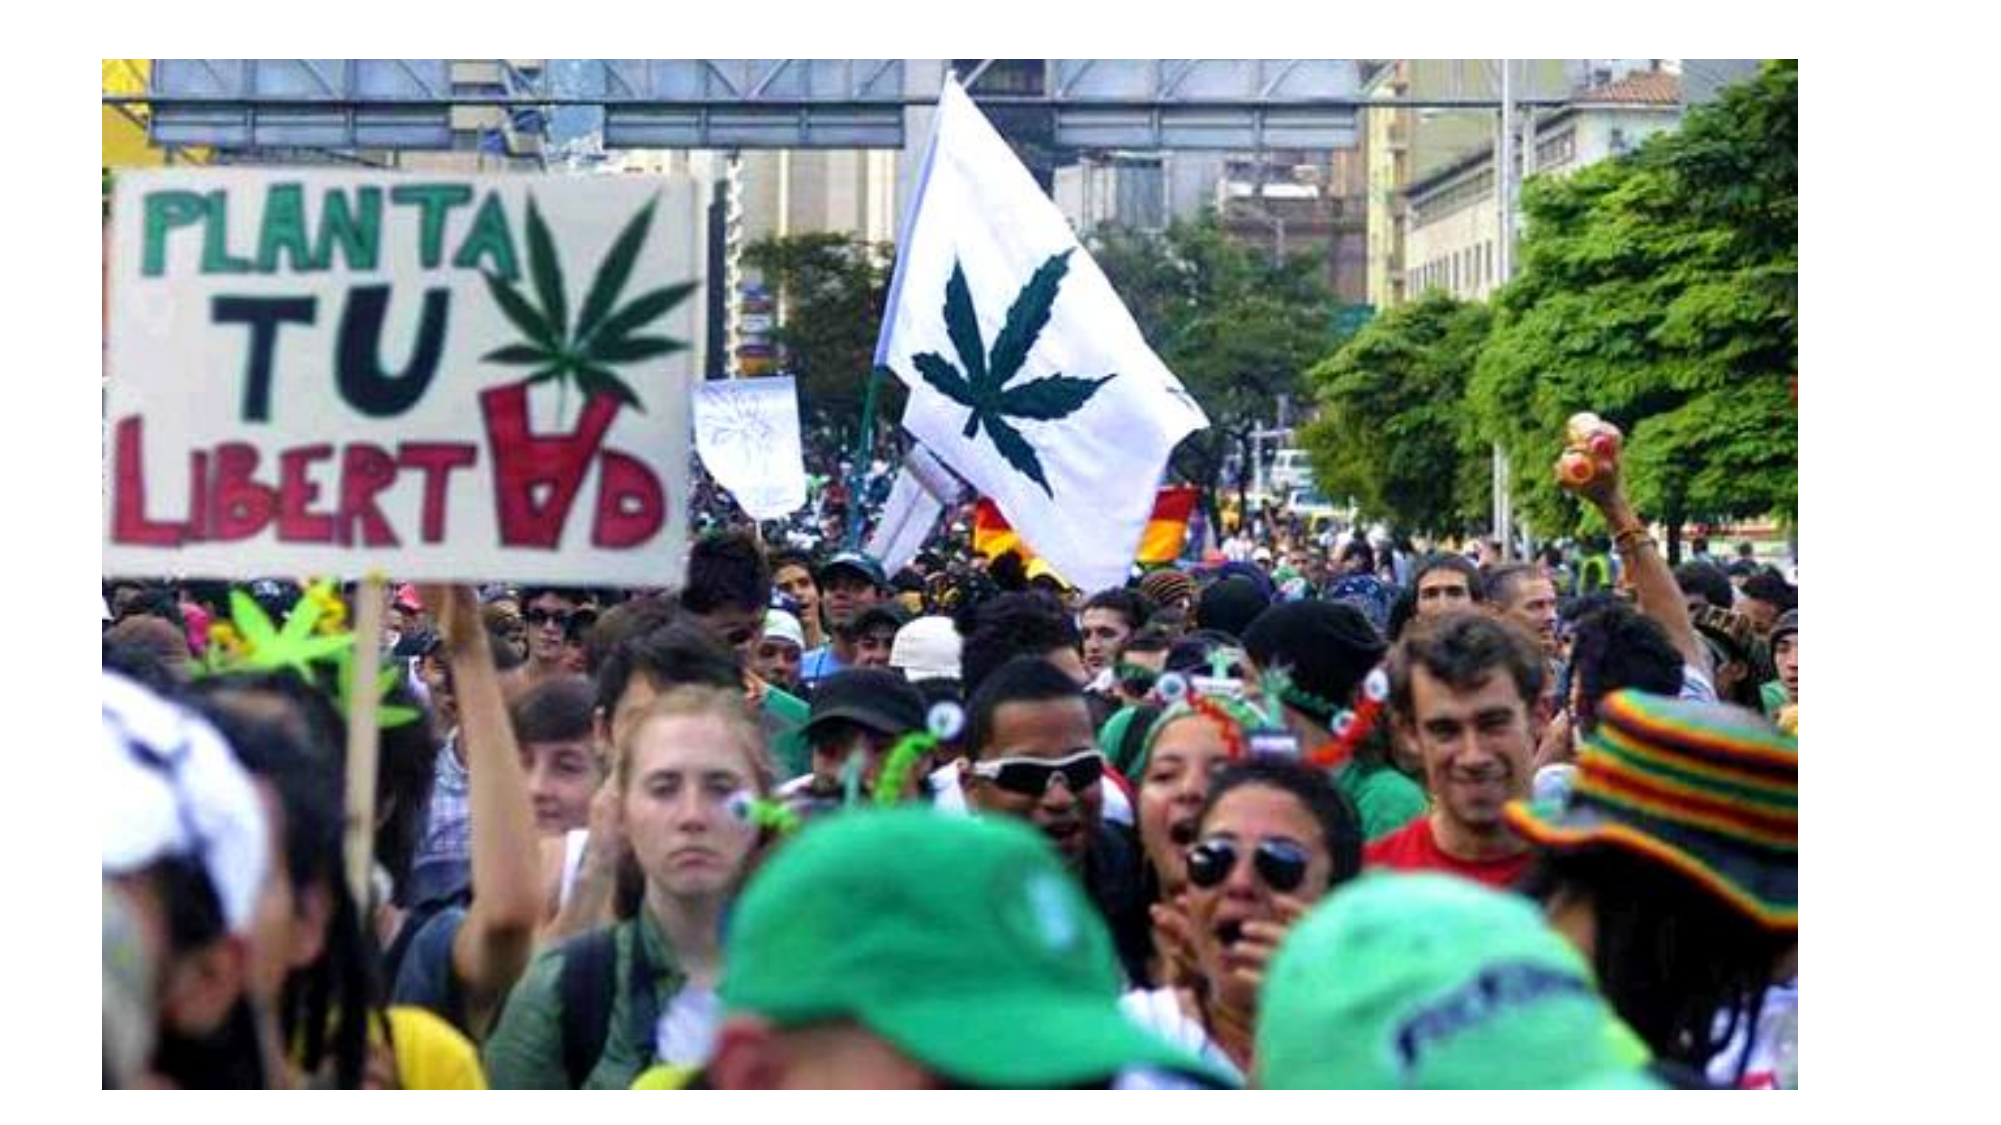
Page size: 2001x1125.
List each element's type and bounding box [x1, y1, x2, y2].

picture [102, 59, 1798, 1090]
